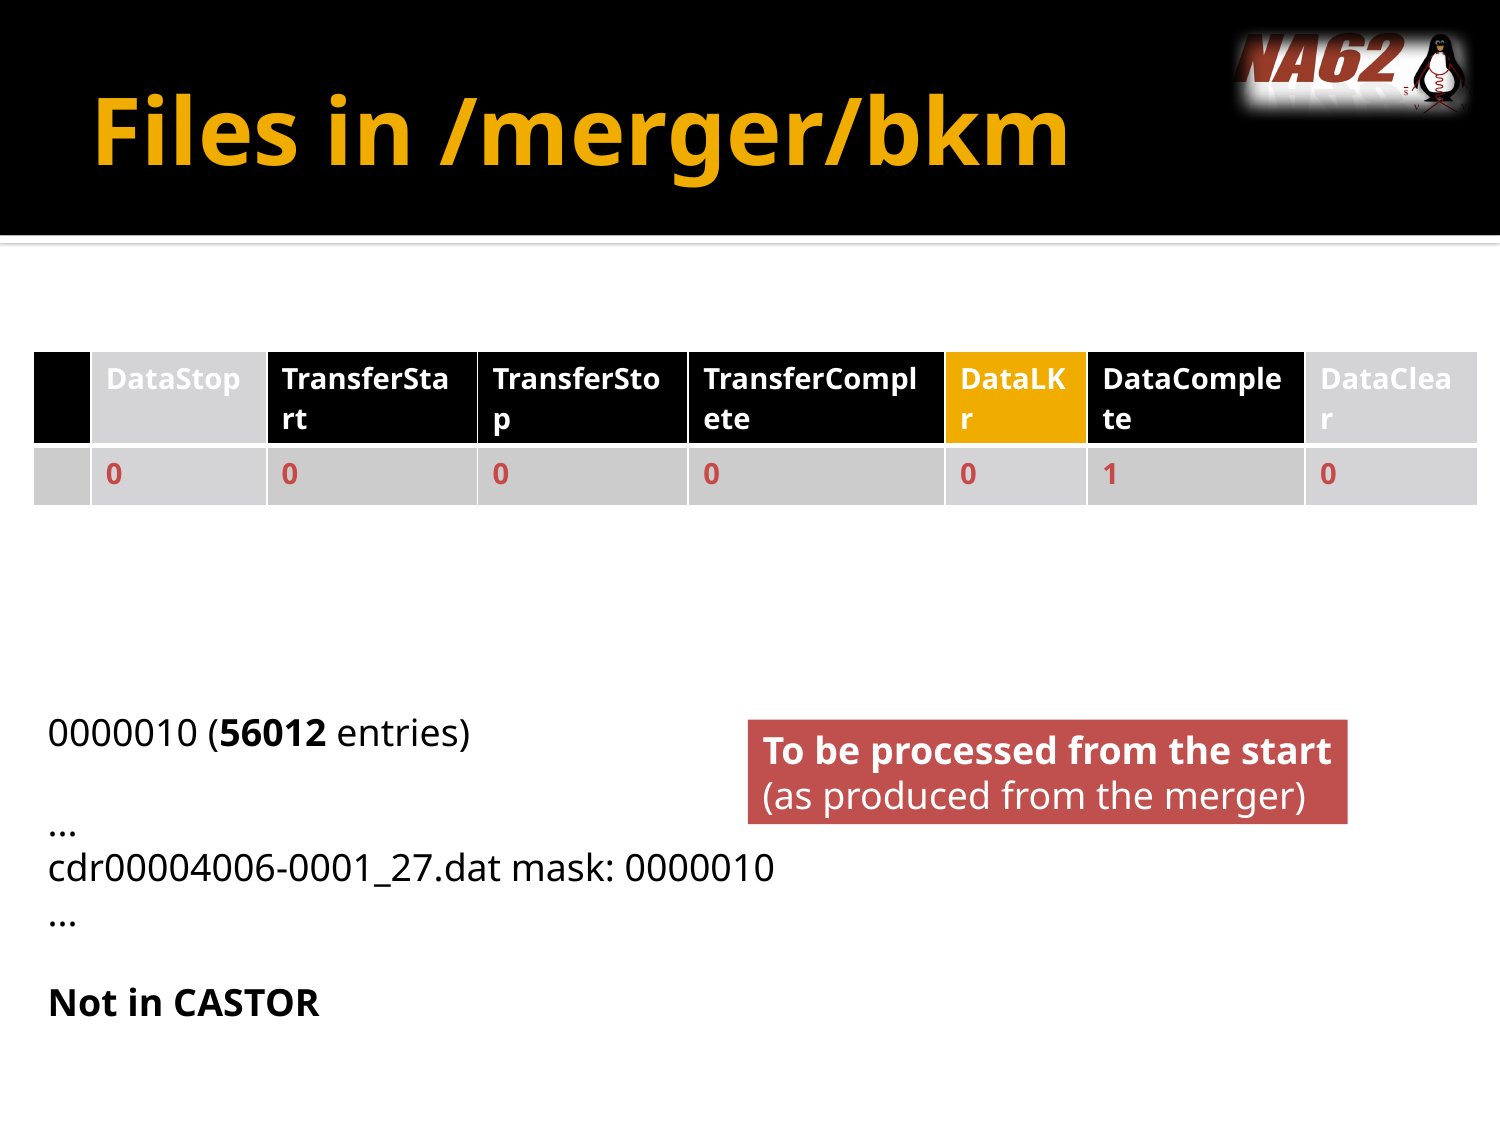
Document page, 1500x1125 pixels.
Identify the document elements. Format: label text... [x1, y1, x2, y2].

table_cell 0 [946, 448, 1086, 505]
table_header TransferStart [268, 352, 477, 443]
text_box To be processed from the start (as produced from the merger) [747, 719, 1348, 825]
table_cell 0 [478, 448, 687, 505]
table_header [34, 352, 90, 443]
table_cell 0 [689, 448, 944, 505]
text_box 0000010 (56012 entries) ... cdr00004006-0001_27.dat mask: 0000010 ... Not in CASTOR [32, 701, 1335, 1031]
table_cell 0 [1306, 448, 1477, 505]
title Files in /merger/bkm [75, 25, 1425, 231]
table_cell 1 [1088, 448, 1304, 505]
table_header TransferStop [478, 352, 687, 443]
table_header DataStop [92, 352, 266, 443]
table_header TransferComplete [689, 352, 944, 443]
table_cell 0 [268, 448, 477, 505]
table_header DataClear [1306, 352, 1477, 443]
table_header DataLKr [946, 352, 1086, 443]
table_header DataComplete [1088, 352, 1304, 443]
table_cell [34, 448, 90, 505]
table_cell 0 [92, 448, 266, 505]
picture [1425, 36, 1466, 112]
